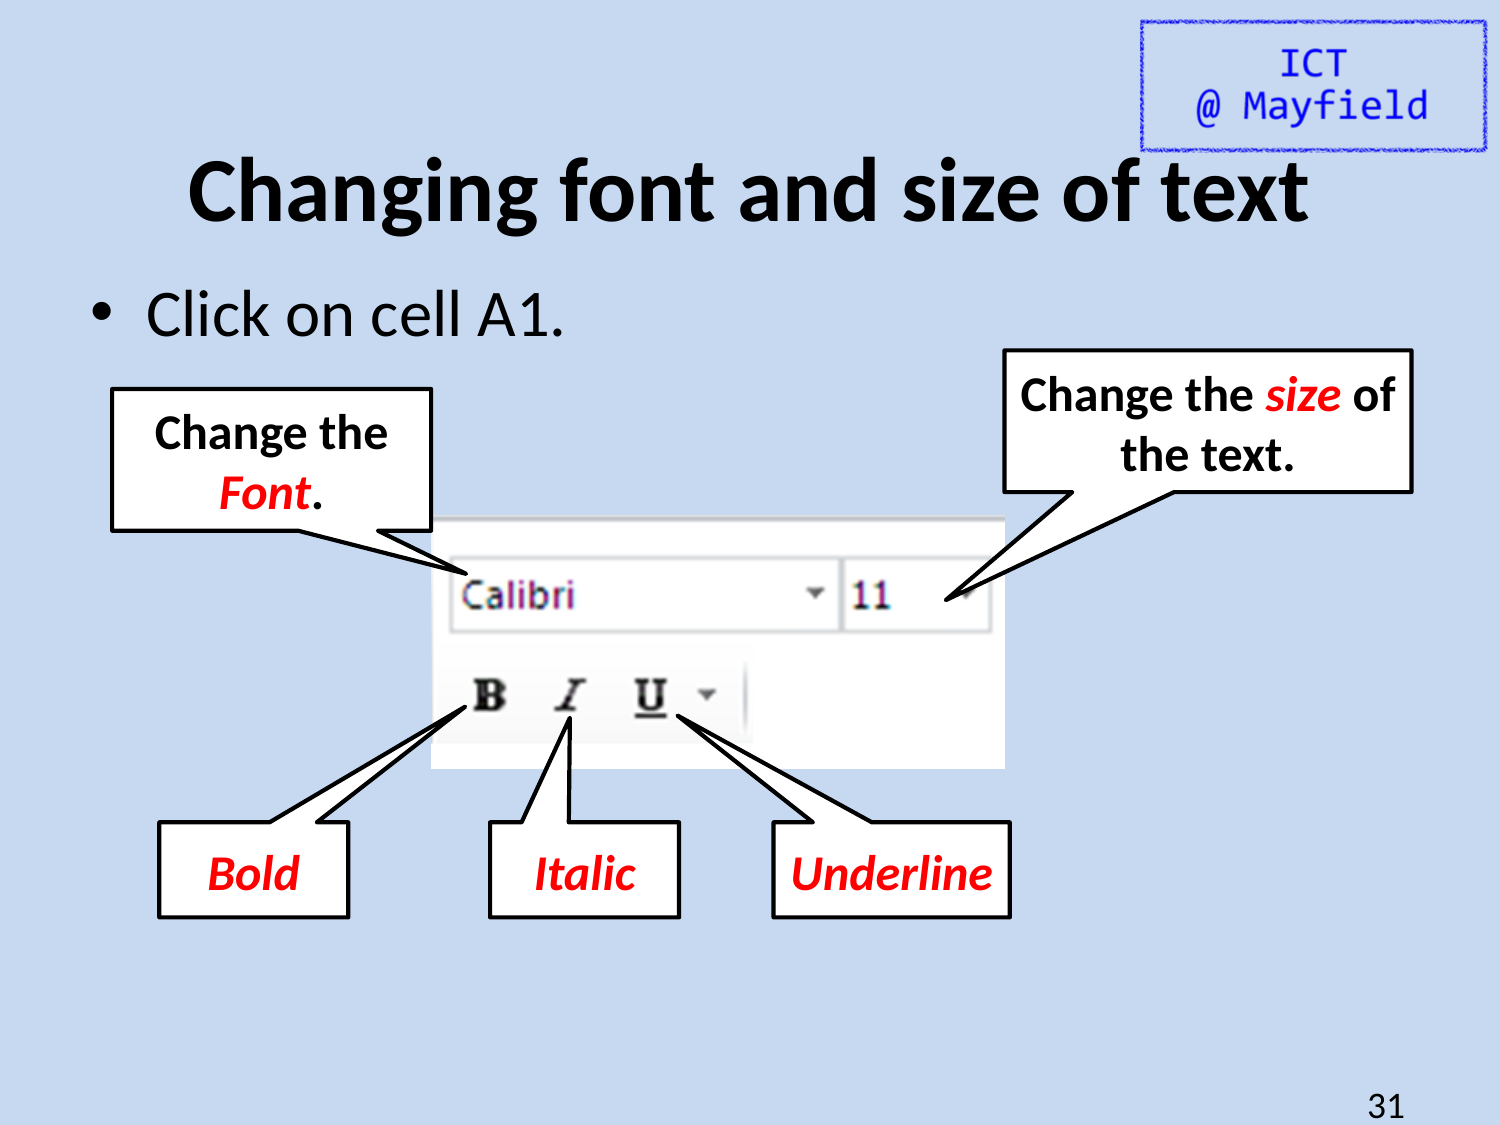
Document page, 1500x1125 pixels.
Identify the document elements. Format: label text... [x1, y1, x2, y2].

text_box Italic [488, 776, 682, 920]
slide_number 31 [1352, 1074, 1465, 1125]
text_box Bold [157, 728, 425, 920]
title Changing font and size of text [75, 113, 1425, 256]
text_box Change the Font. [110, 386, 434, 566]
list Click on cell A1. [75, 262, 1425, 1005]
text_box Underline [750, 776, 1012, 920]
picture [430, 514, 1005, 769]
text_box Change the size of the text. [1002, 348, 1414, 573]
picture [1139, 19, 1488, 153]
